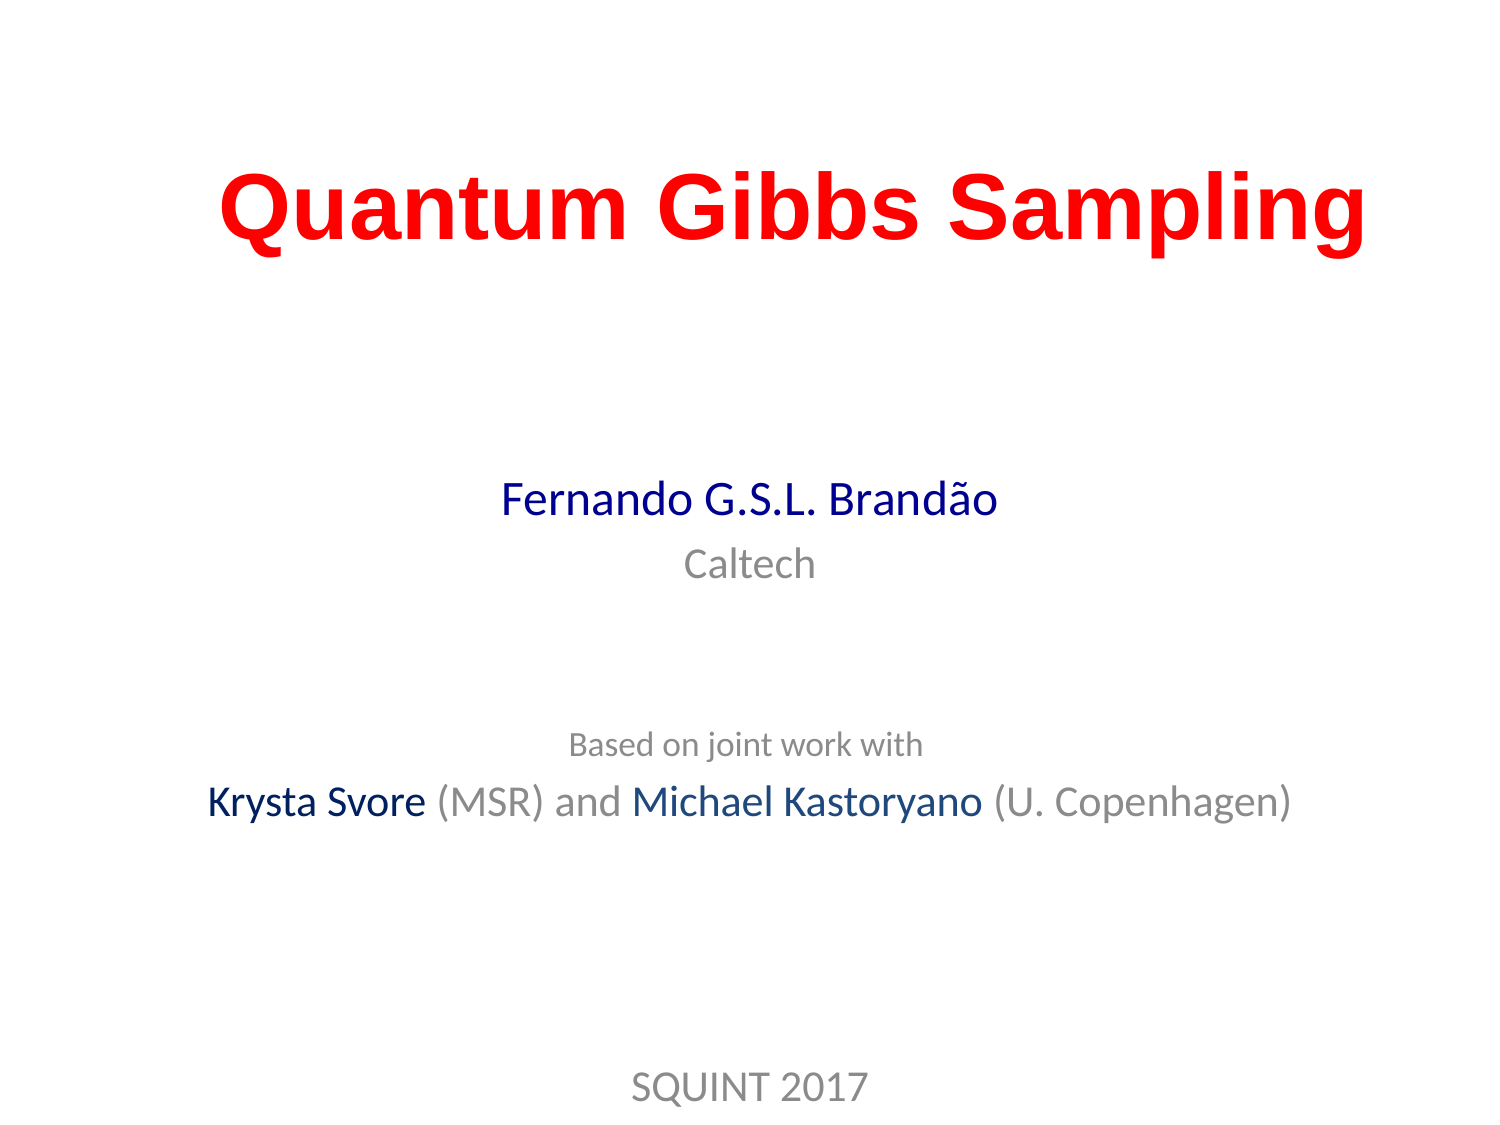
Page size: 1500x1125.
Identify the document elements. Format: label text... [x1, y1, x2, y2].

text_box Quantum Gibbs Sampling [88, 35, 1500, 369]
subtitle Fernando G.S.L. Brandão Caltech Based on joint work with Krysta Svore (MSR) and Michael Kastoryano (U. Copenhagen) SQUINT 2017 [54, 458, 1446, 1125]
